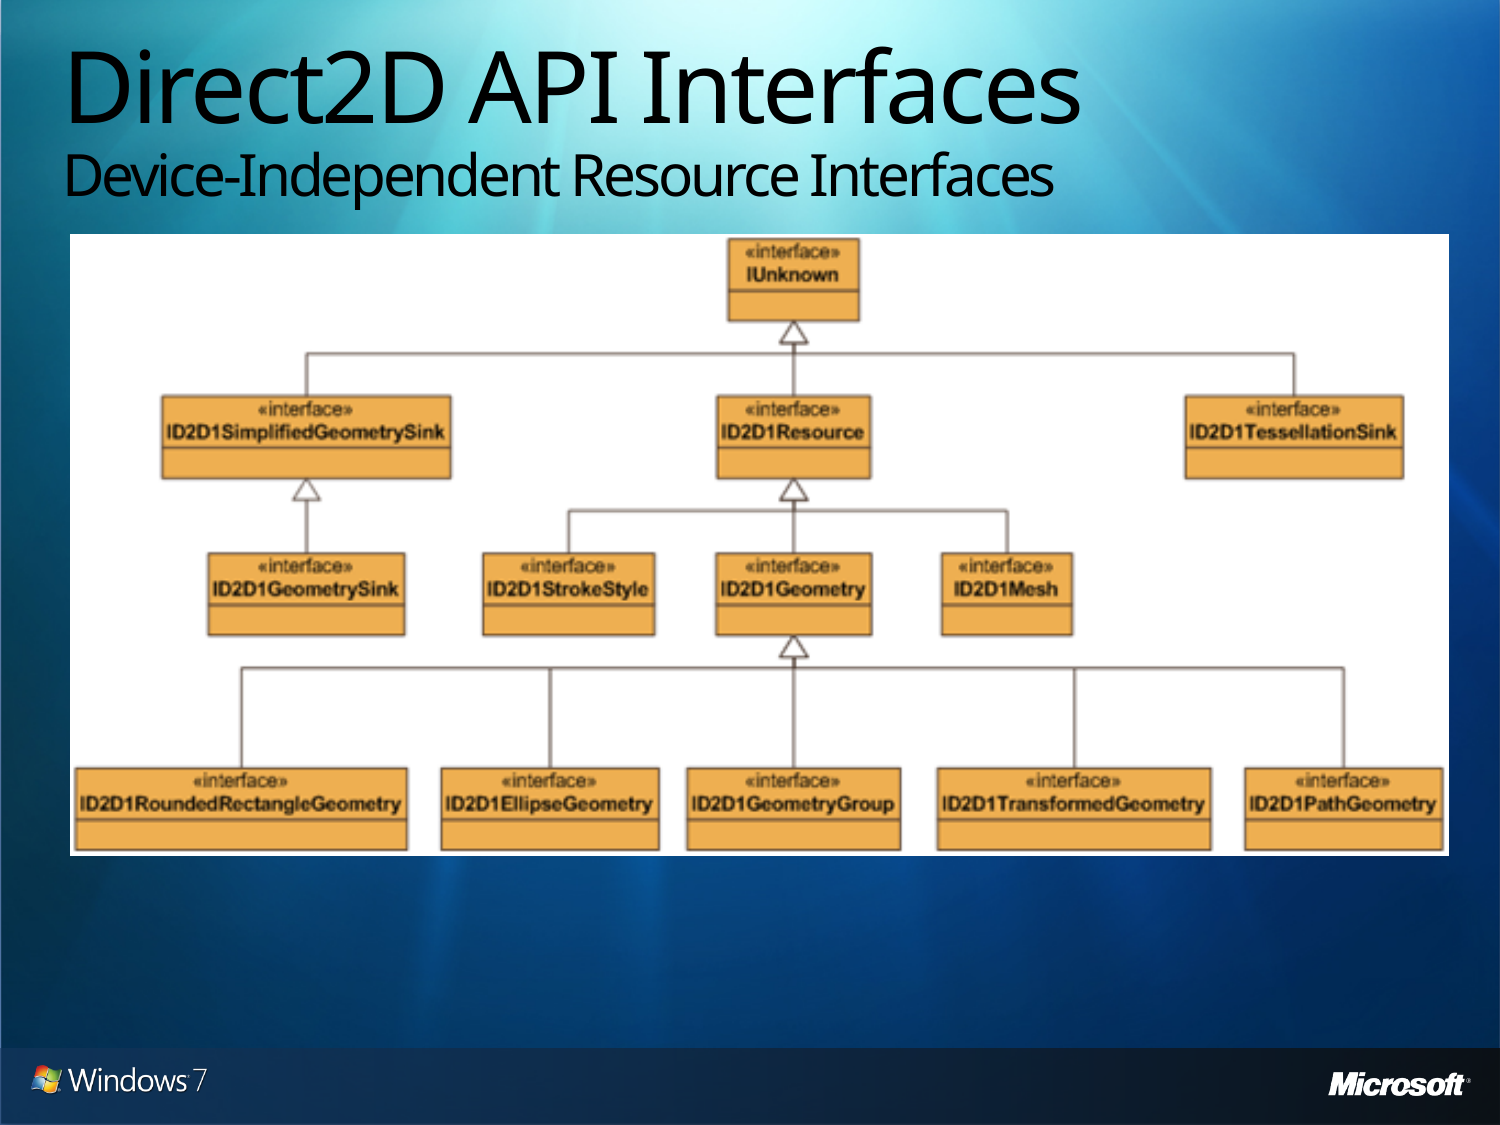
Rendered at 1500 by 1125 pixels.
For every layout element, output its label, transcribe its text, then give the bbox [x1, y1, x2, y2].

picture [1328, 1072, 1471, 1096]
picture [12, 1062, 225, 1096]
title Direct2D API Interfaces Device-Independent Resource Interfaces [62, 37, 1438, 211]
picture [0, 0, 1500, 1048]
